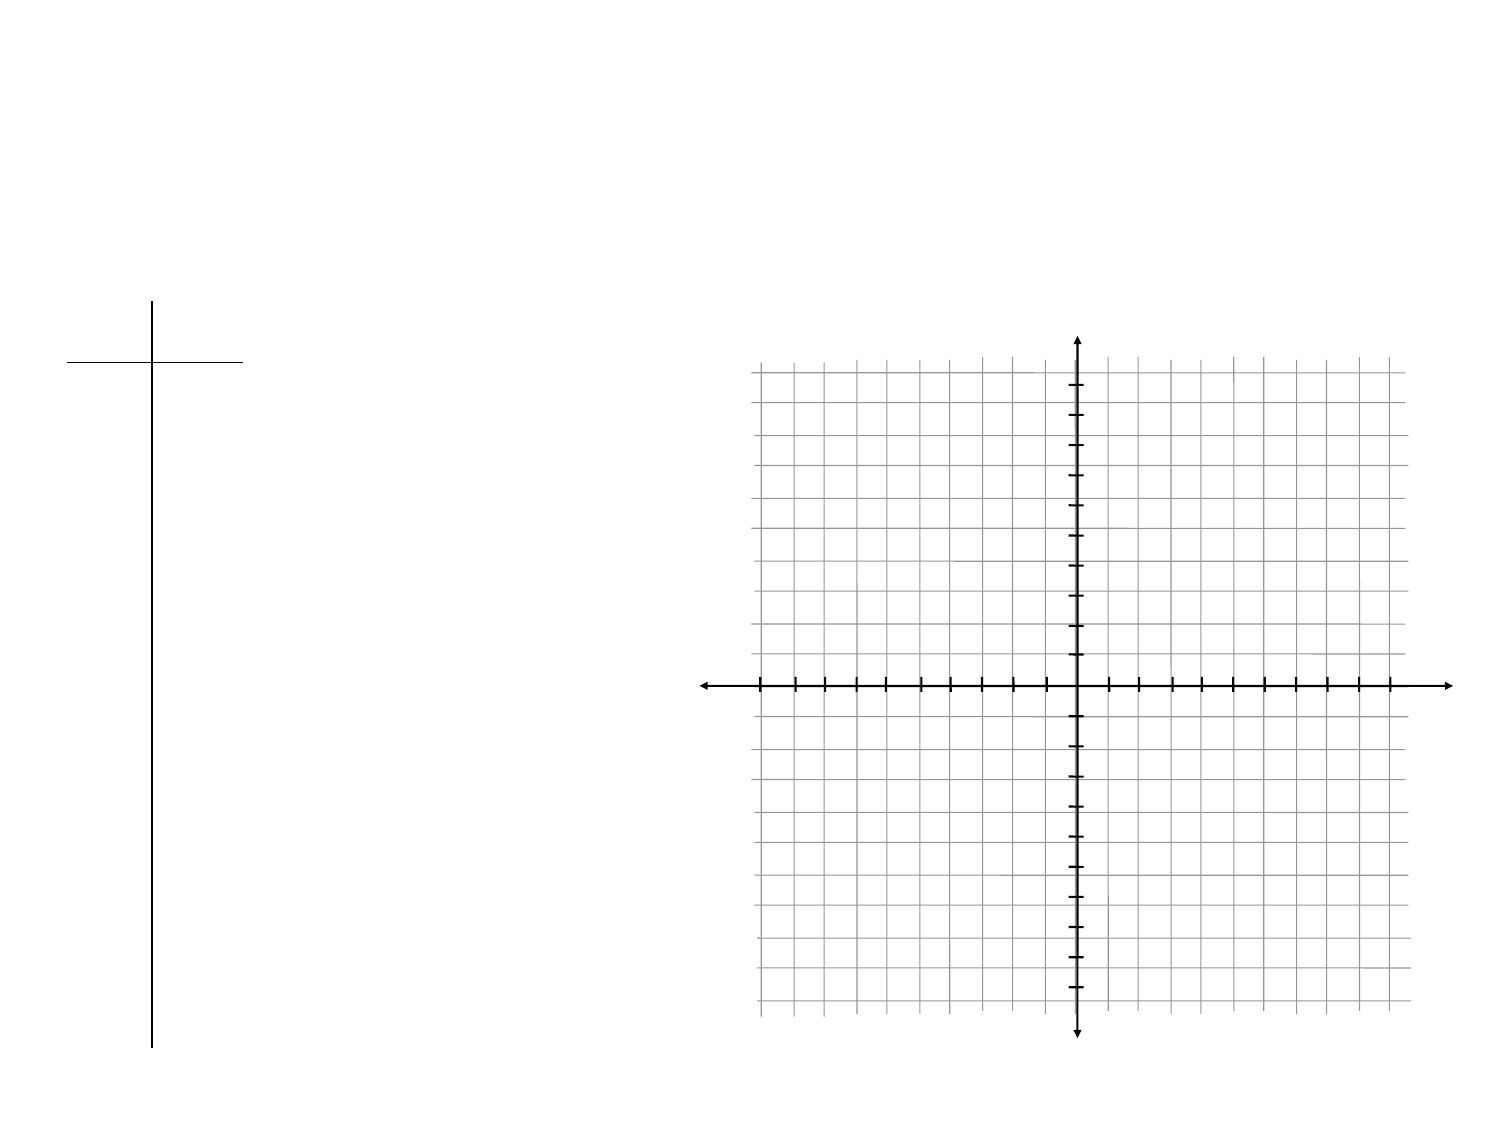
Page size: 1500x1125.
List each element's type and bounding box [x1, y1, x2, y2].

text_box [699, 335, 1454, 1039]
